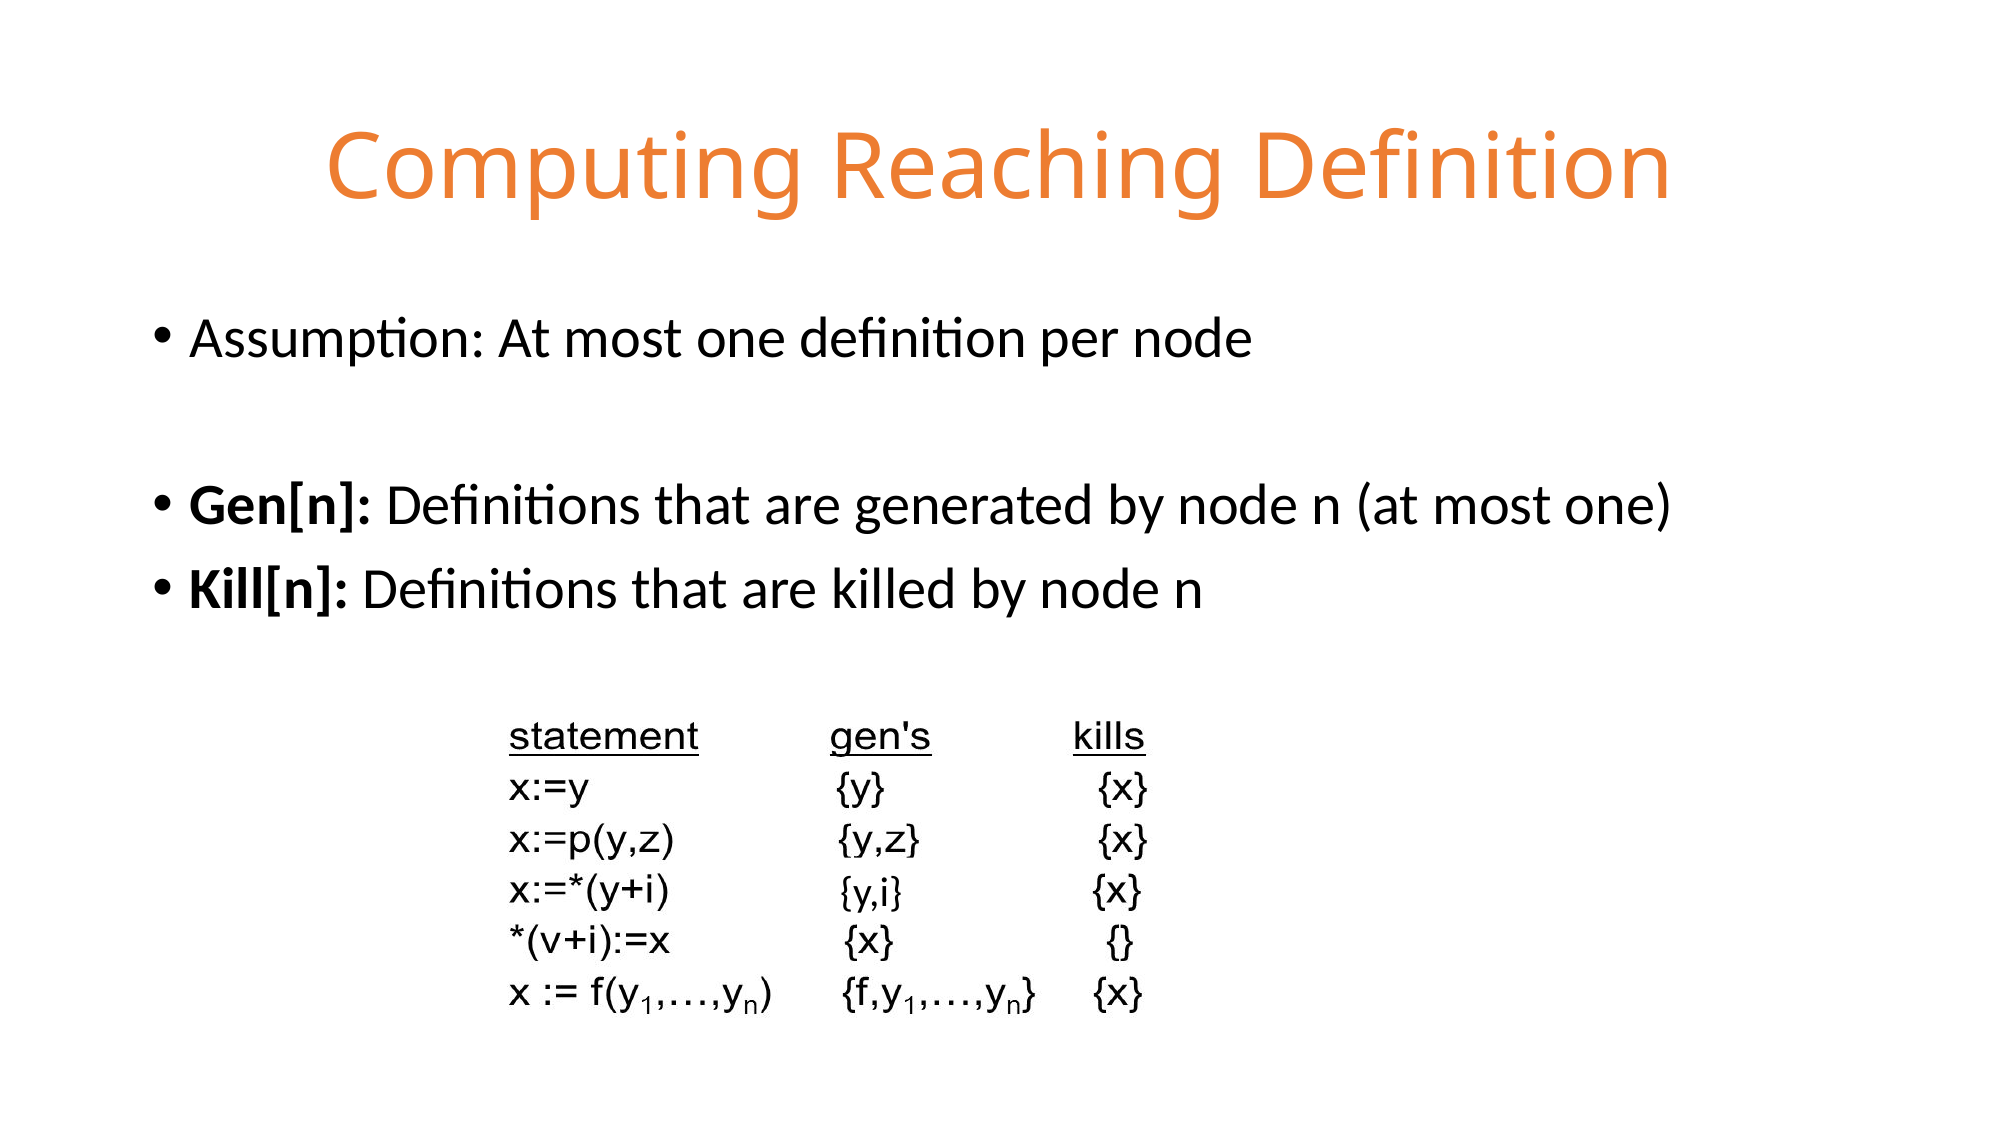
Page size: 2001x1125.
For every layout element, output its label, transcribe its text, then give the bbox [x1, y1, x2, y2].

title Computing Reaching Definition [137, 59, 1863, 278]
list Assumption: At most one definition per node Gen[n]: Definitions that are generated by node n (at most one) Kill[n]: Definitions that are killed by node n [137, 299, 1863, 1014]
picture [443, 692, 1400, 1044]
